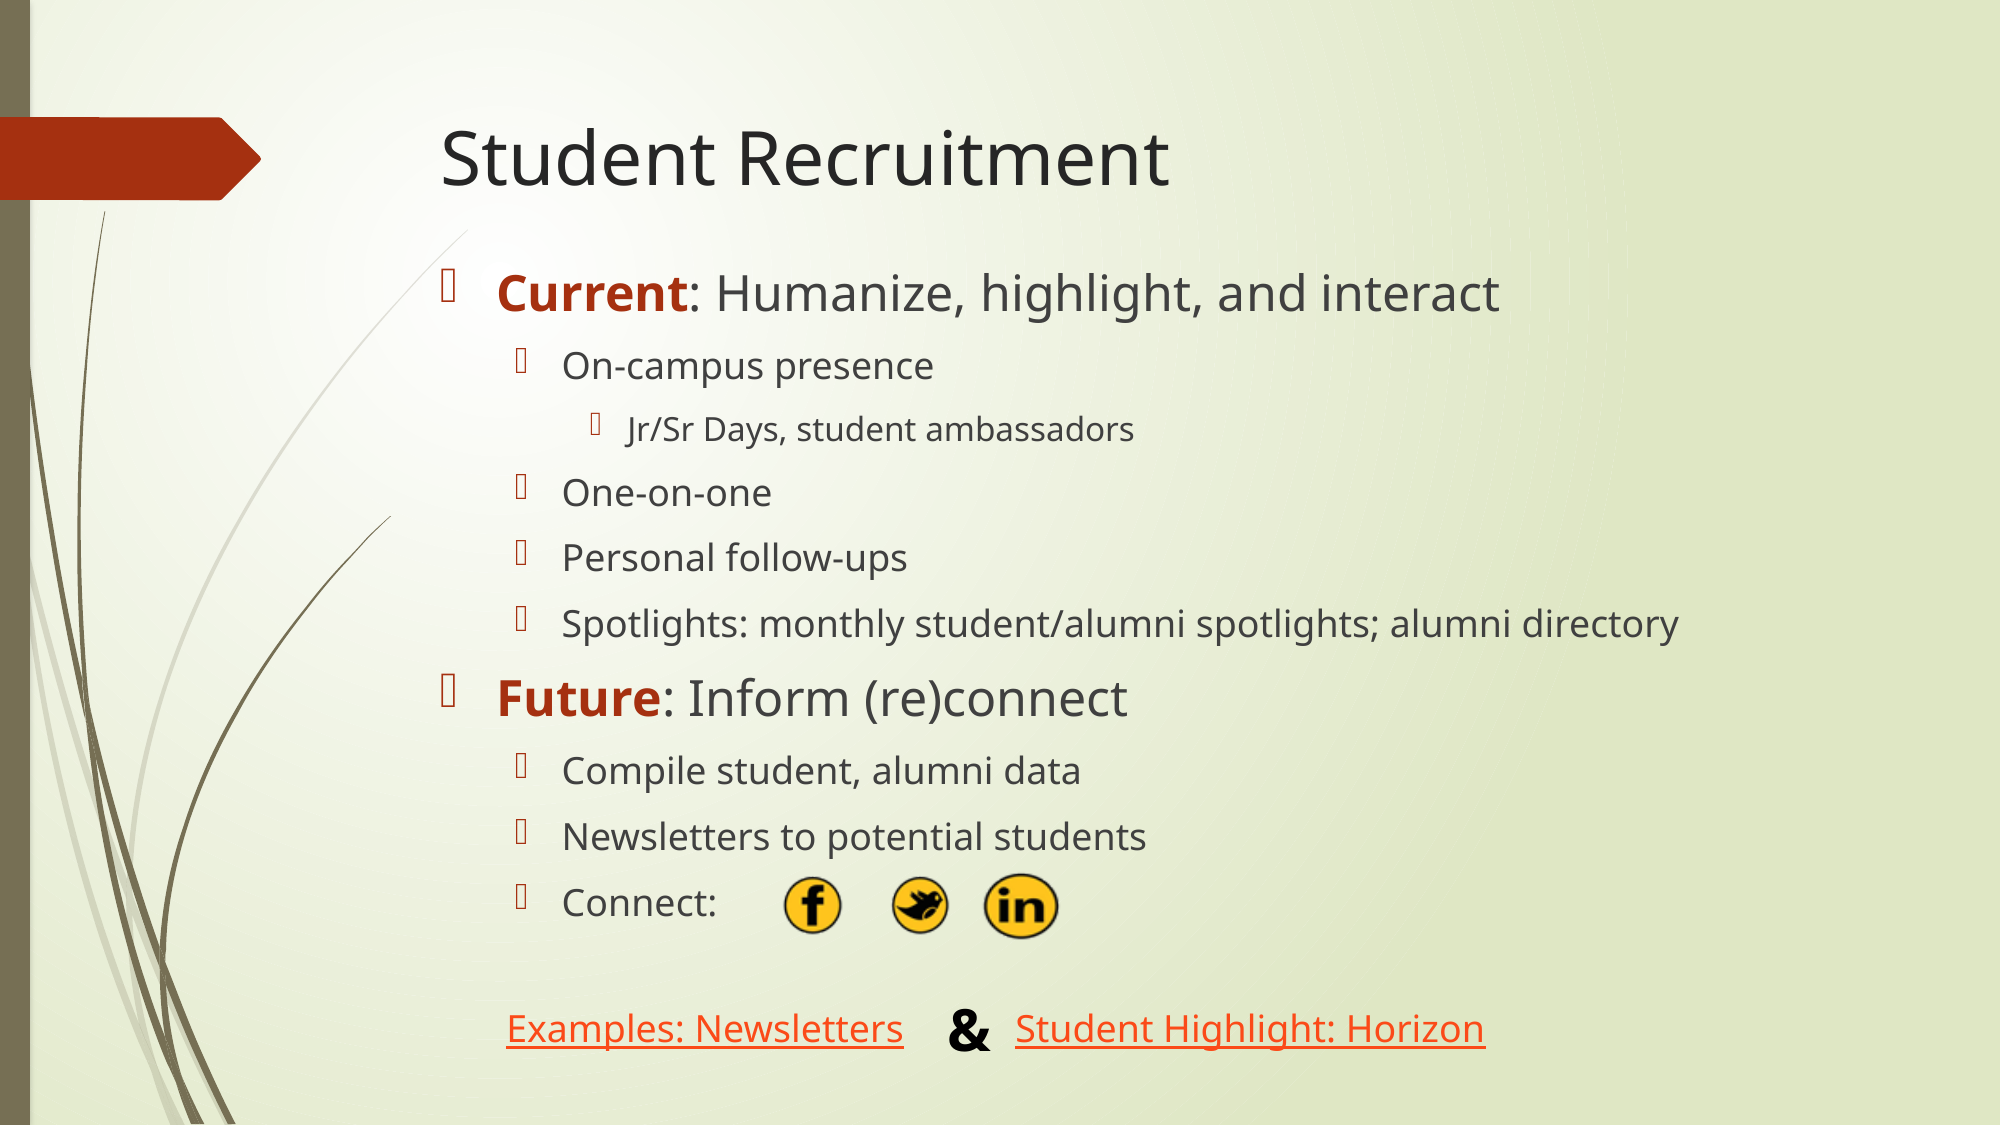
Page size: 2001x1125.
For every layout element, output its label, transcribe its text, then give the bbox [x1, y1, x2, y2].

title Student Recruitment [425, 102, 1888, 253]
picture [885, 869, 959, 947]
text_box Examples: Newsletters [491, 997, 932, 1064]
text_box & [932, 985, 1001, 1071]
list Current: Humanize, highlight, and interact On-campus presence Jr/Sr Days, student ambassadors One-on-one Personal follow-ups Spotlights: monthly student/alumni spotlights; alumni directory Future: Inform (re)connect Compile student, alumni data Newsletters to potential students Connect: [424, 253, 1888, 1023]
picture [977, 869, 1072, 948]
picture [777, 869, 854, 947]
text_box Student Highlight: Horizon [1001, 997, 1529, 1064]
